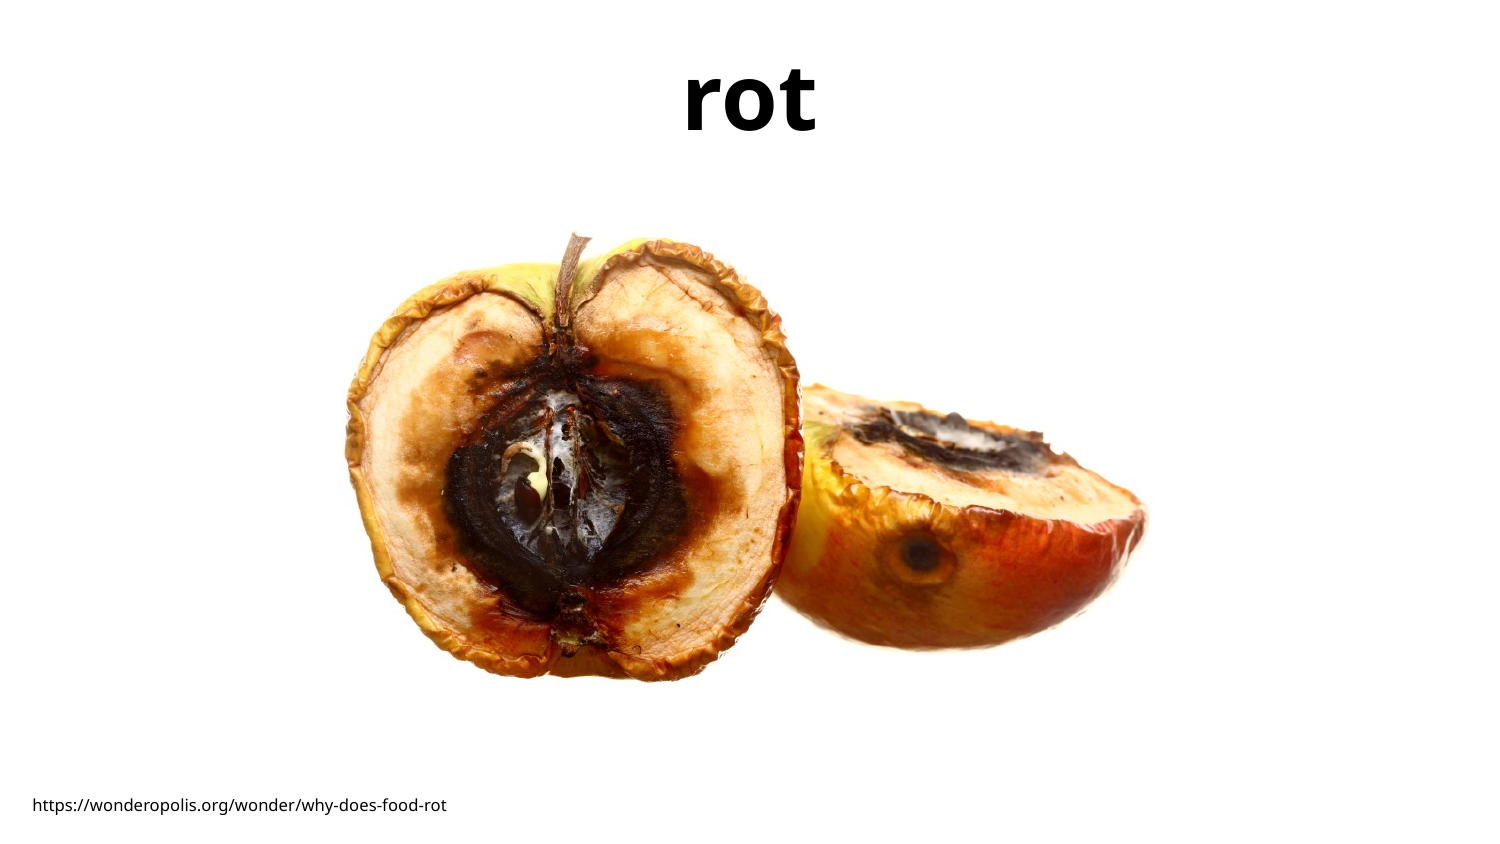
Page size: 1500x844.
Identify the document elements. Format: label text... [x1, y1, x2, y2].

picture [327, 191, 1173, 756]
text_box https://wonderopolis.org/wonder/why-does-food-rot [17, 780, 1309, 830]
title rot [51, 23, 1449, 167]
